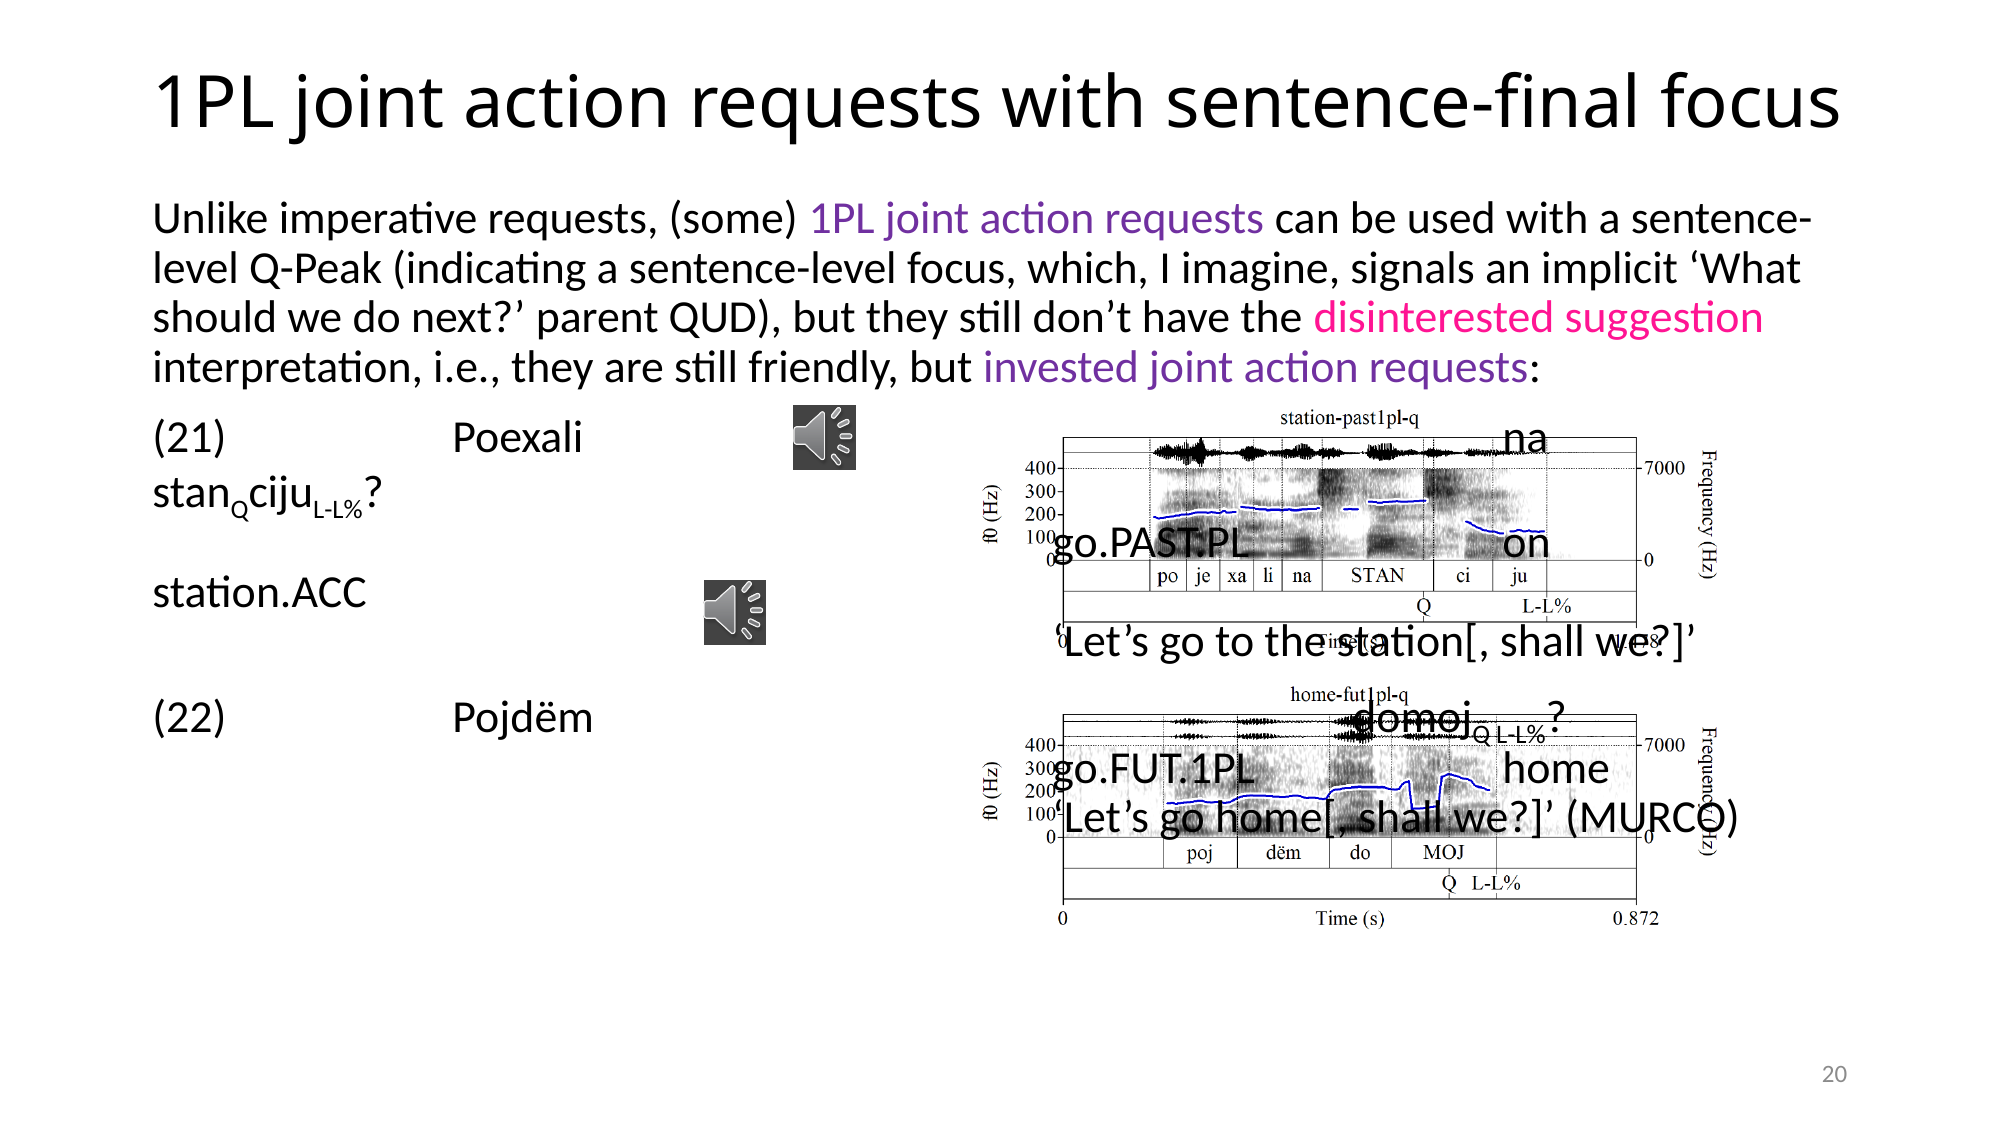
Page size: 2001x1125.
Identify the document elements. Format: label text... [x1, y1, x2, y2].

picture [702, 579, 767, 646]
slide_number 20 [1412, 1042, 1863, 1103]
picture [792, 404, 857, 472]
picture [976, 379, 1723, 957]
list Unlike imperative requests, (some) 1PL joint action requests can be used with a sentence-level Q-Peak (indicating a sentence-level focus, which, I imagine, signals an implicit ‘What should we do next?’ parent QUD), but they still don’t have the disinterested suggestion interpretation, i.e., they are still friendly, but invested joint action requests: (21) Poexali na stanQcijuL-L%? go.PAST.PL on station.ACC ‘Let’s go to the station[, shall we?]’ (22) Pojdёm domojQ L-L%? go.FUT.1PL home ‘Let’s go home[, shall we?]’ (MURCO) [137, 187, 1863, 1014]
text_box 1PL joint action requests with sentence-final focus [137, 22, 1863, 187]
